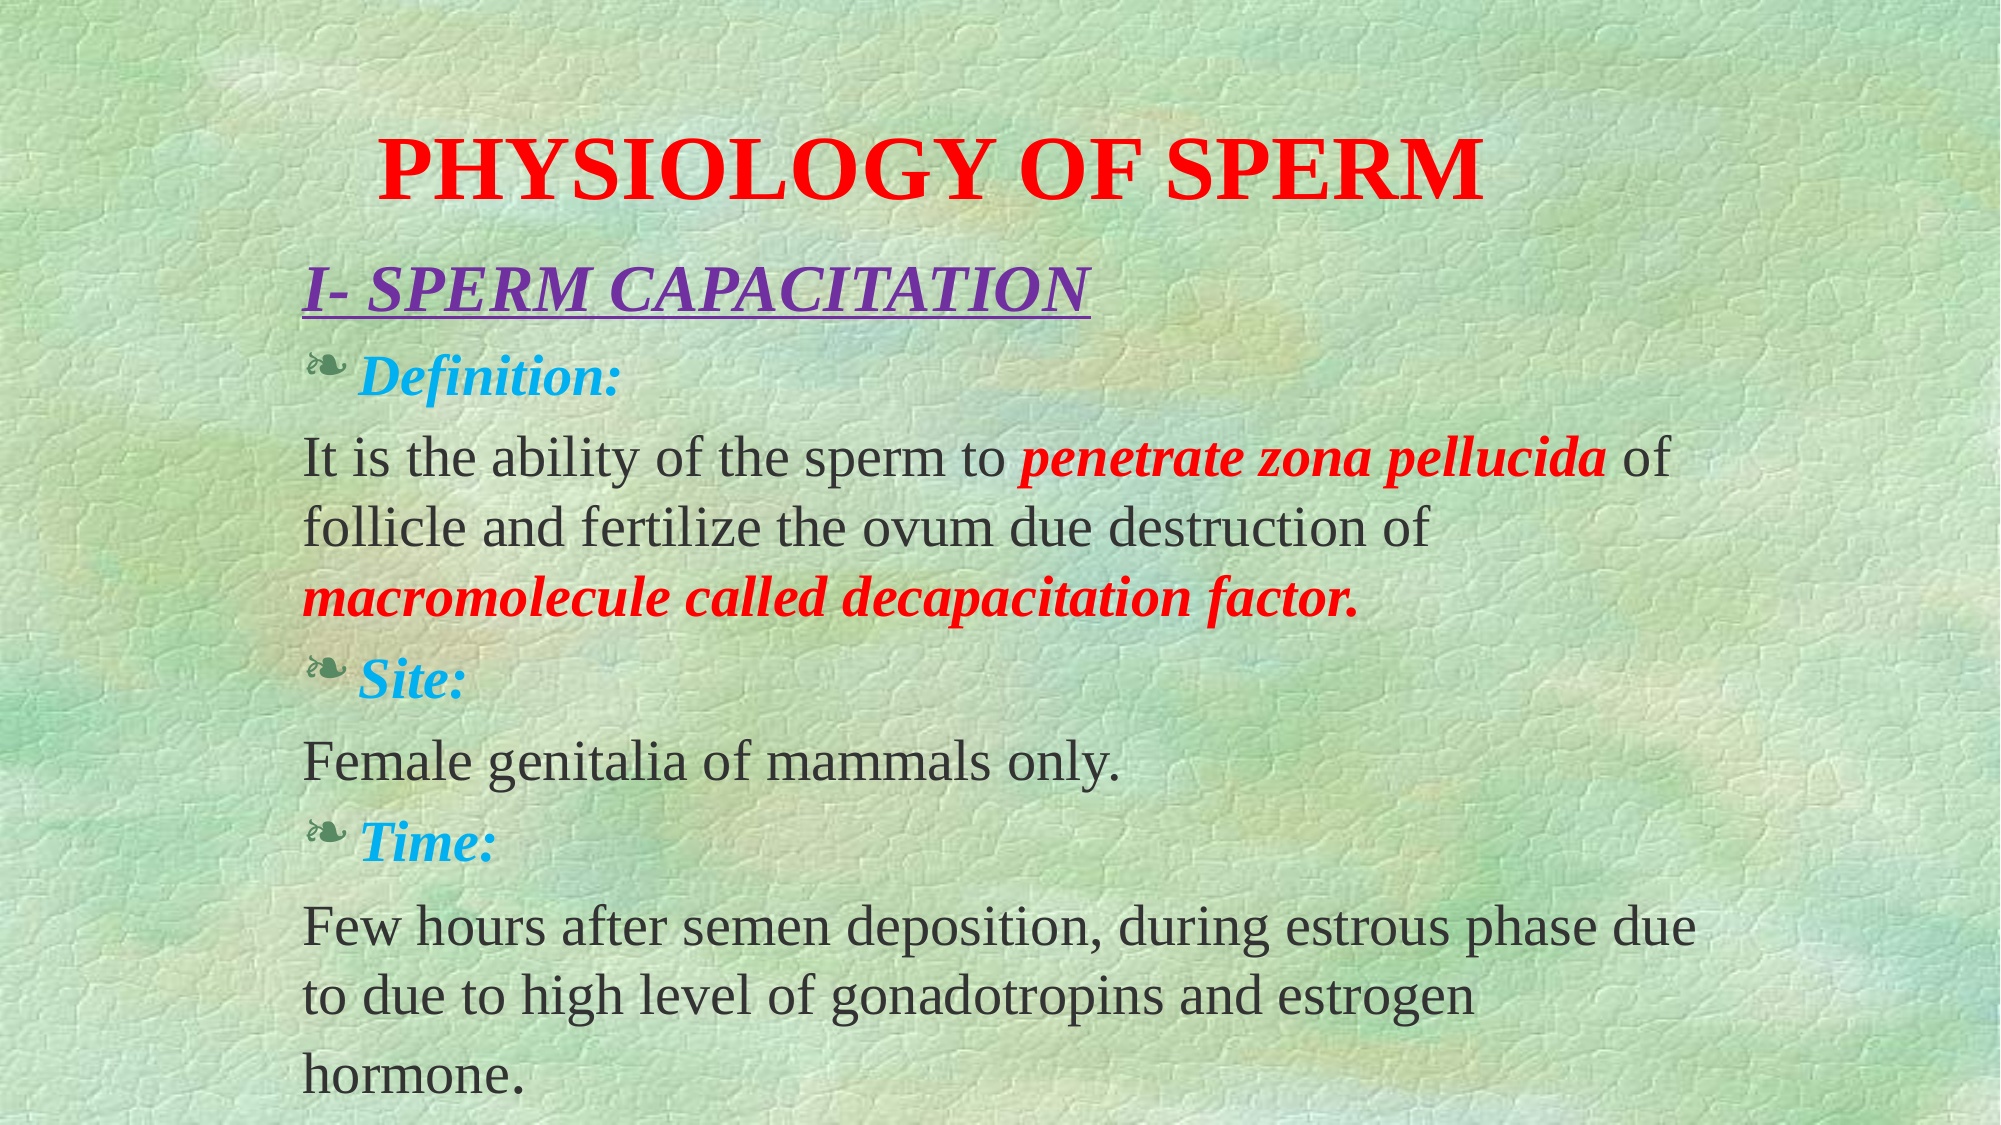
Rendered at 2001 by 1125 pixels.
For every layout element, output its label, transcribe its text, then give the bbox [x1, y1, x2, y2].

picture [0, 0, 2001, 1125]
list I- SPERM CAPACITATION Definition: It is the ability of the sperm to penetrate zona pellucida of follicle and fertilize the ovum due destruction of macromolecule called decapacitation factor. Site: Female genitalia of mammals only. Time: Few hours after semen deposition, during estrous phase due to due to high level of gonadotropins and estrogen hormone. [287, 237, 1725, 1125]
title PHYSIOLOGY OF SPERM [362, 75, 1638, 225]
